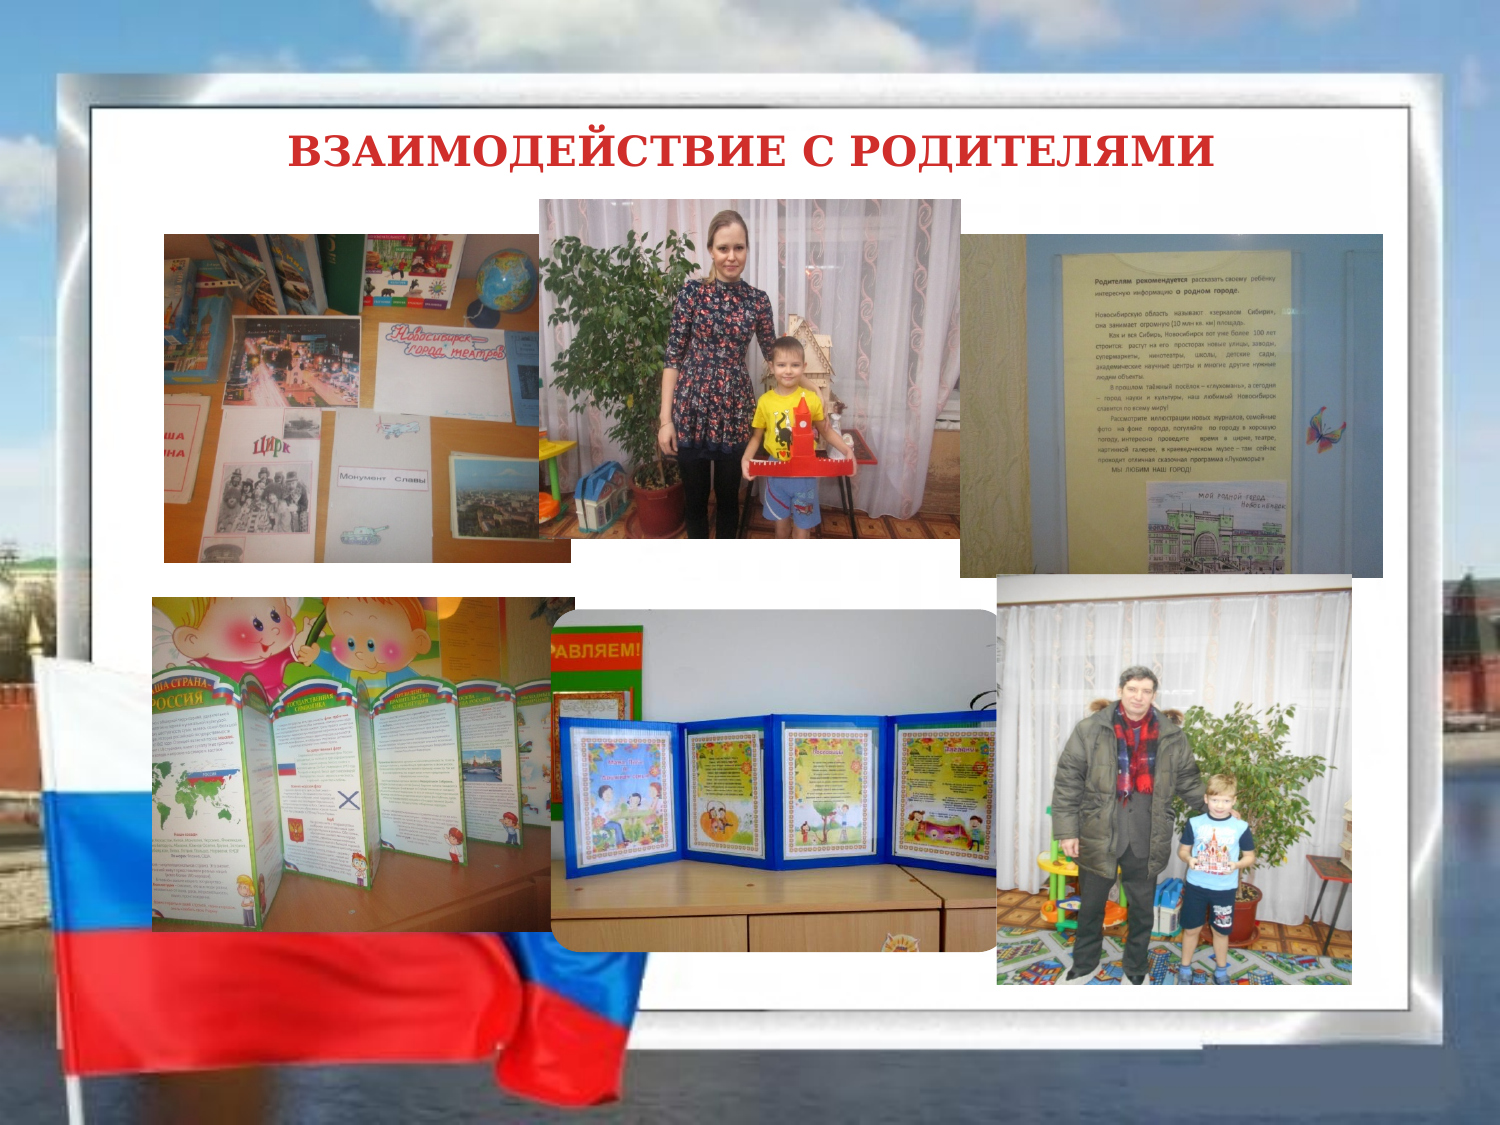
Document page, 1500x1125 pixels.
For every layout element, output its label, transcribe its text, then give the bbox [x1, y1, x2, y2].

text_box ВЗАИМОДЕЙСТВИЕ С РОДИТЕЛЯМИ [272, 117, 1232, 172]
text_box [100, 172, 1400, 413]
picture [0, 0, 1500, 1125]
